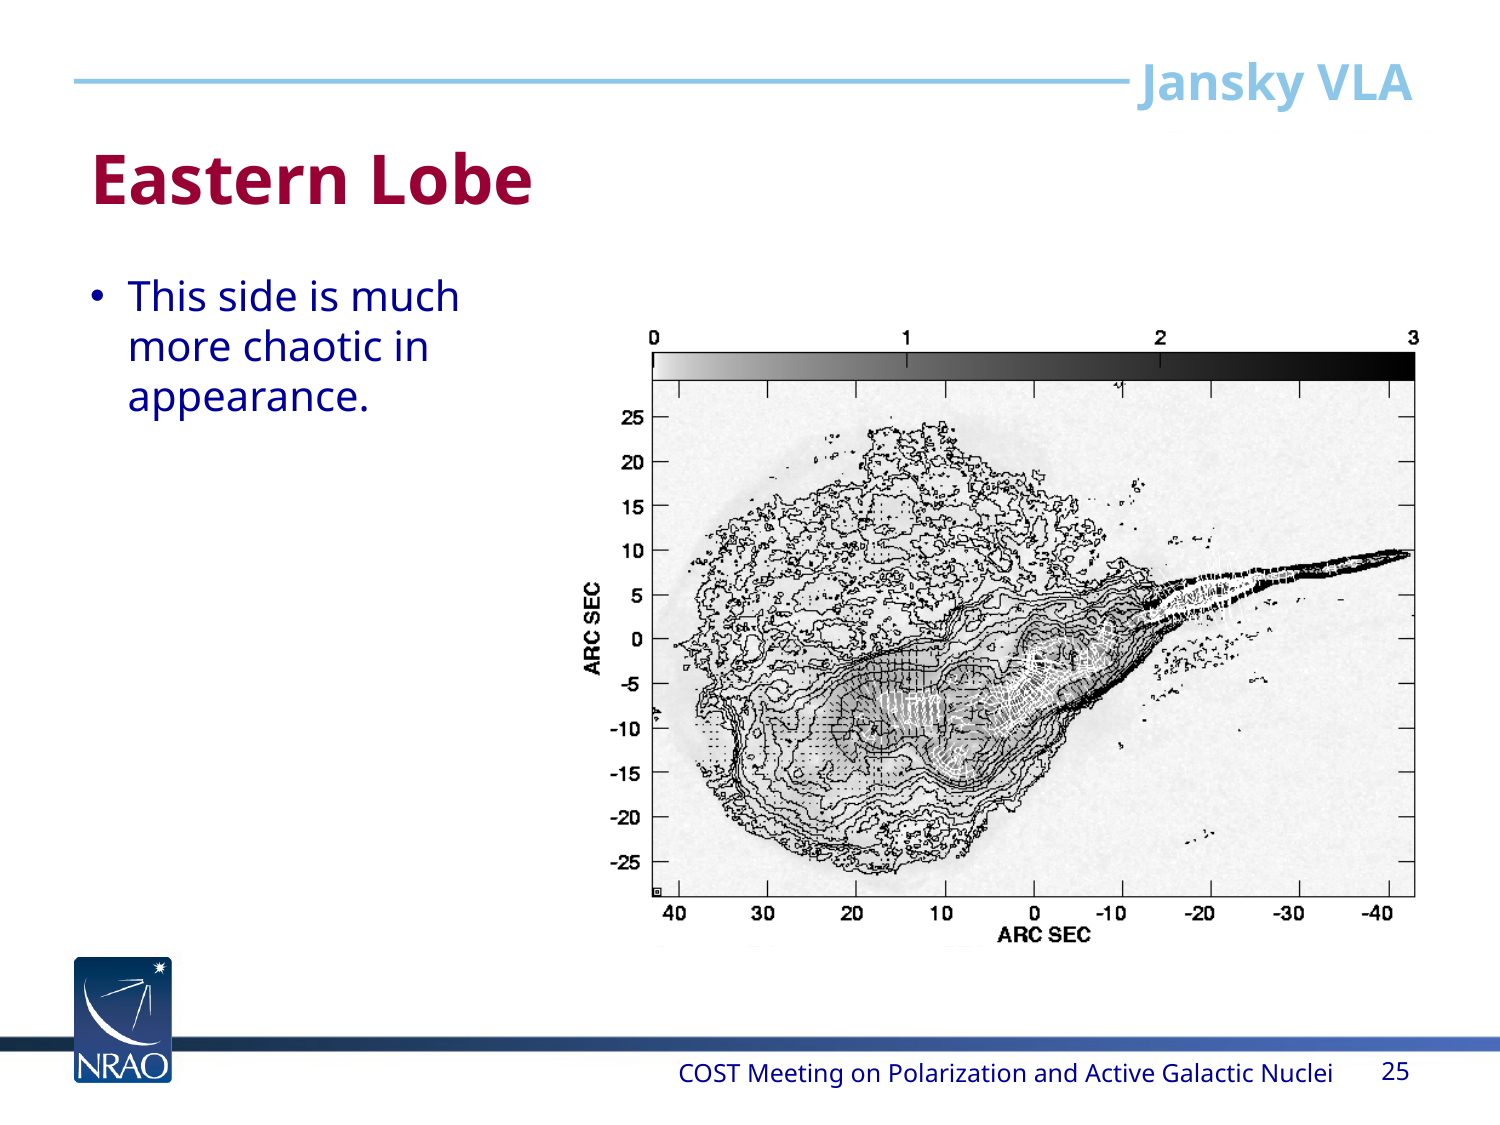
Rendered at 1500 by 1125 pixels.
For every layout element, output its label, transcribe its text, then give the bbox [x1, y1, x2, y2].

slide_number 25 [1350, 1042, 1425, 1103]
list This side is much more chaotic in appearance. [75, 262, 546, 1077]
picture [0, 0, 1500, 1125]
title Eastern Lobe [75, 83, 1425, 271]
footer COST Meeting on Polarization and Active Galactic Nuclei [512, 1042, 1350, 1103]
